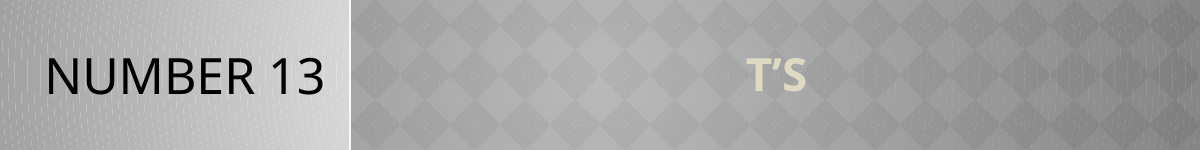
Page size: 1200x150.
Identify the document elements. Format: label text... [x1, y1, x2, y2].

title T’s [441, 37, 1112, 101]
text_box NUMBER 13 [29, 37, 341, 113]
